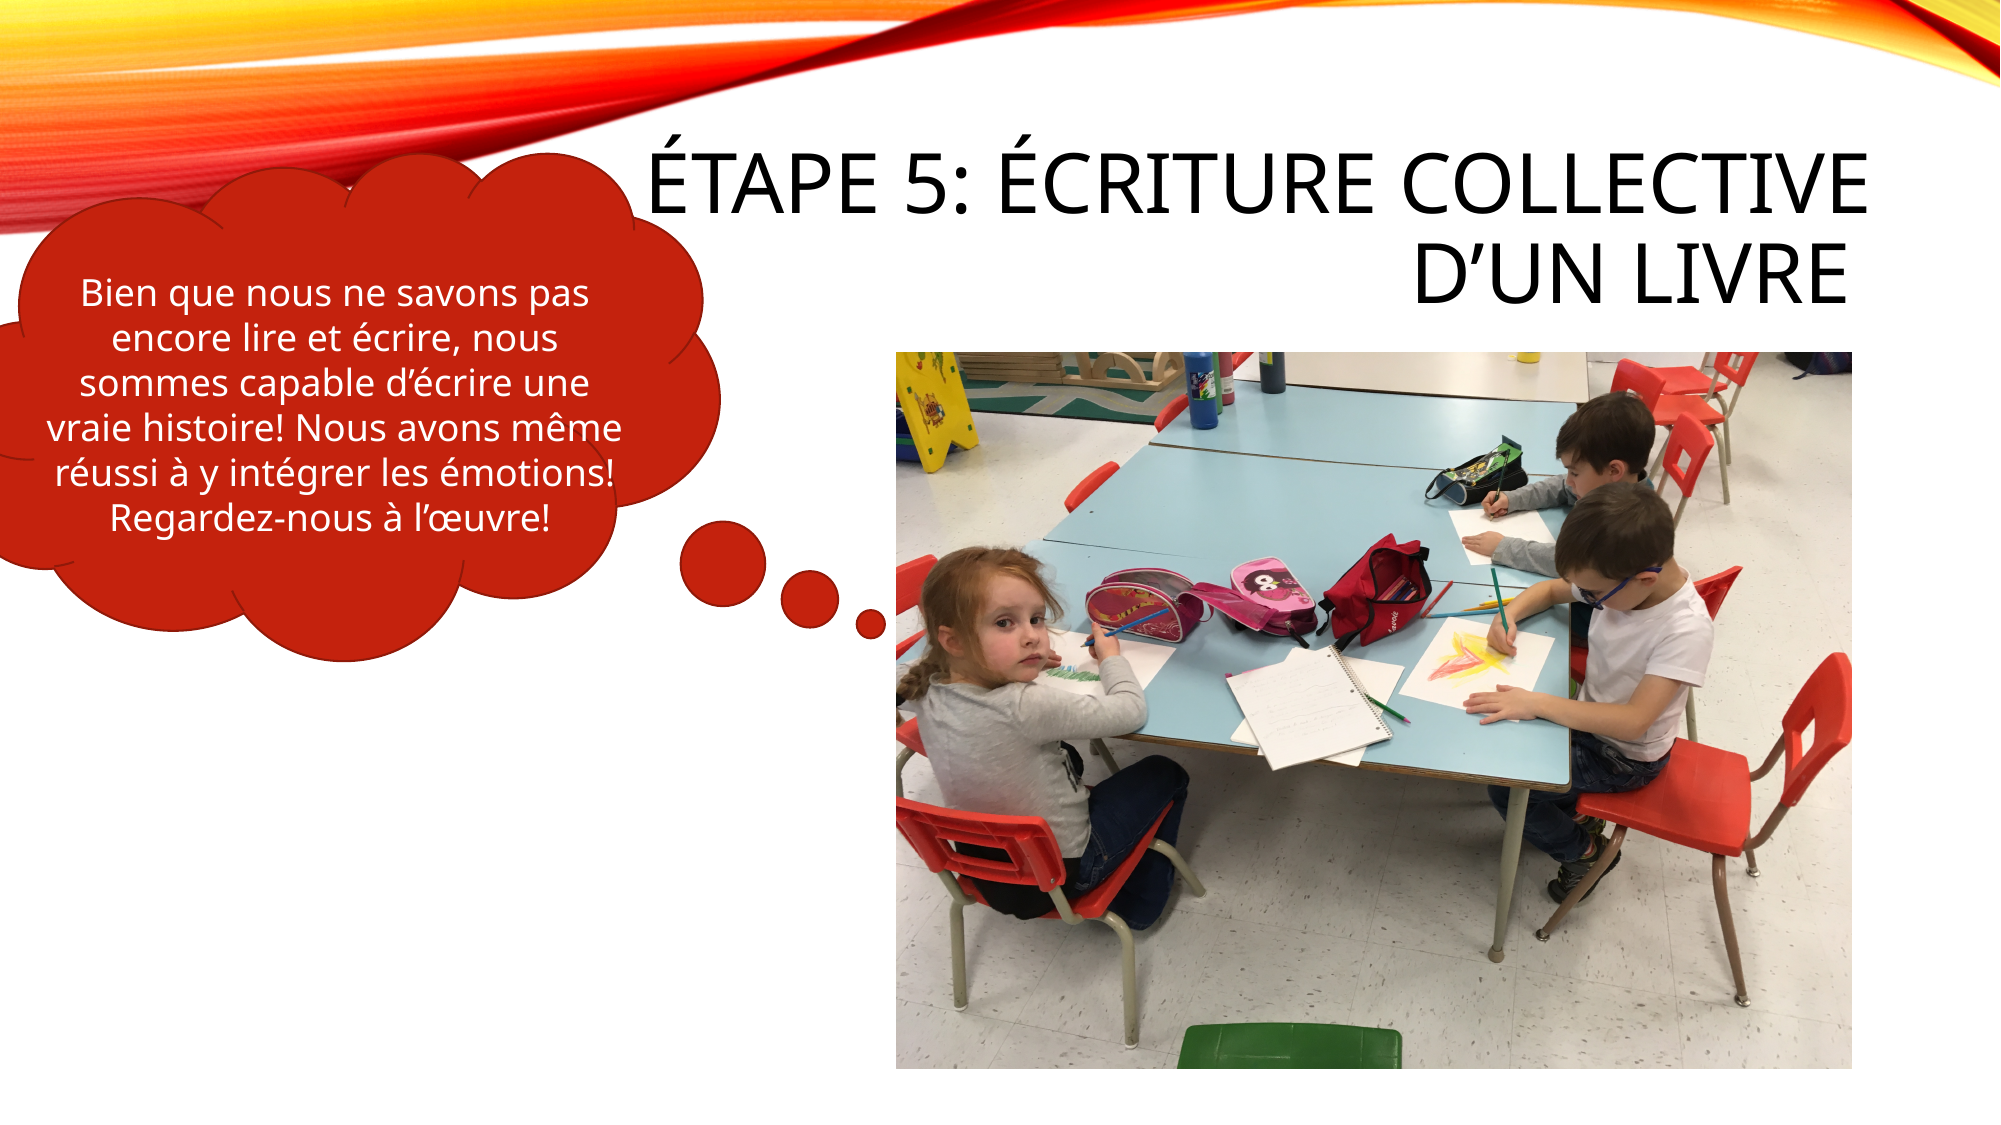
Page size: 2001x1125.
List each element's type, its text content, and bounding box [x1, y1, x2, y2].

picture [0, 0, 2000, 237]
picture [896, 352, 1852, 1069]
text_box [28, 152, 721, 502]
title Étape 5: Écriture collective d’un livre [474, 125, 1888, 338]
text_box [780, 570, 840, 629]
text_box [0, 267, 607, 663]
text_box [679, 520, 767, 608]
text_box [855, 609, 886, 640]
text_box Bien que nous ne savons pas encore lire et écrire, nous sommes capable d’écrire une vraie histoire! Nous avons même réussi à y intégrer les émotions! Regardez-nous à l’œuvre! [26, 261, 644, 547]
